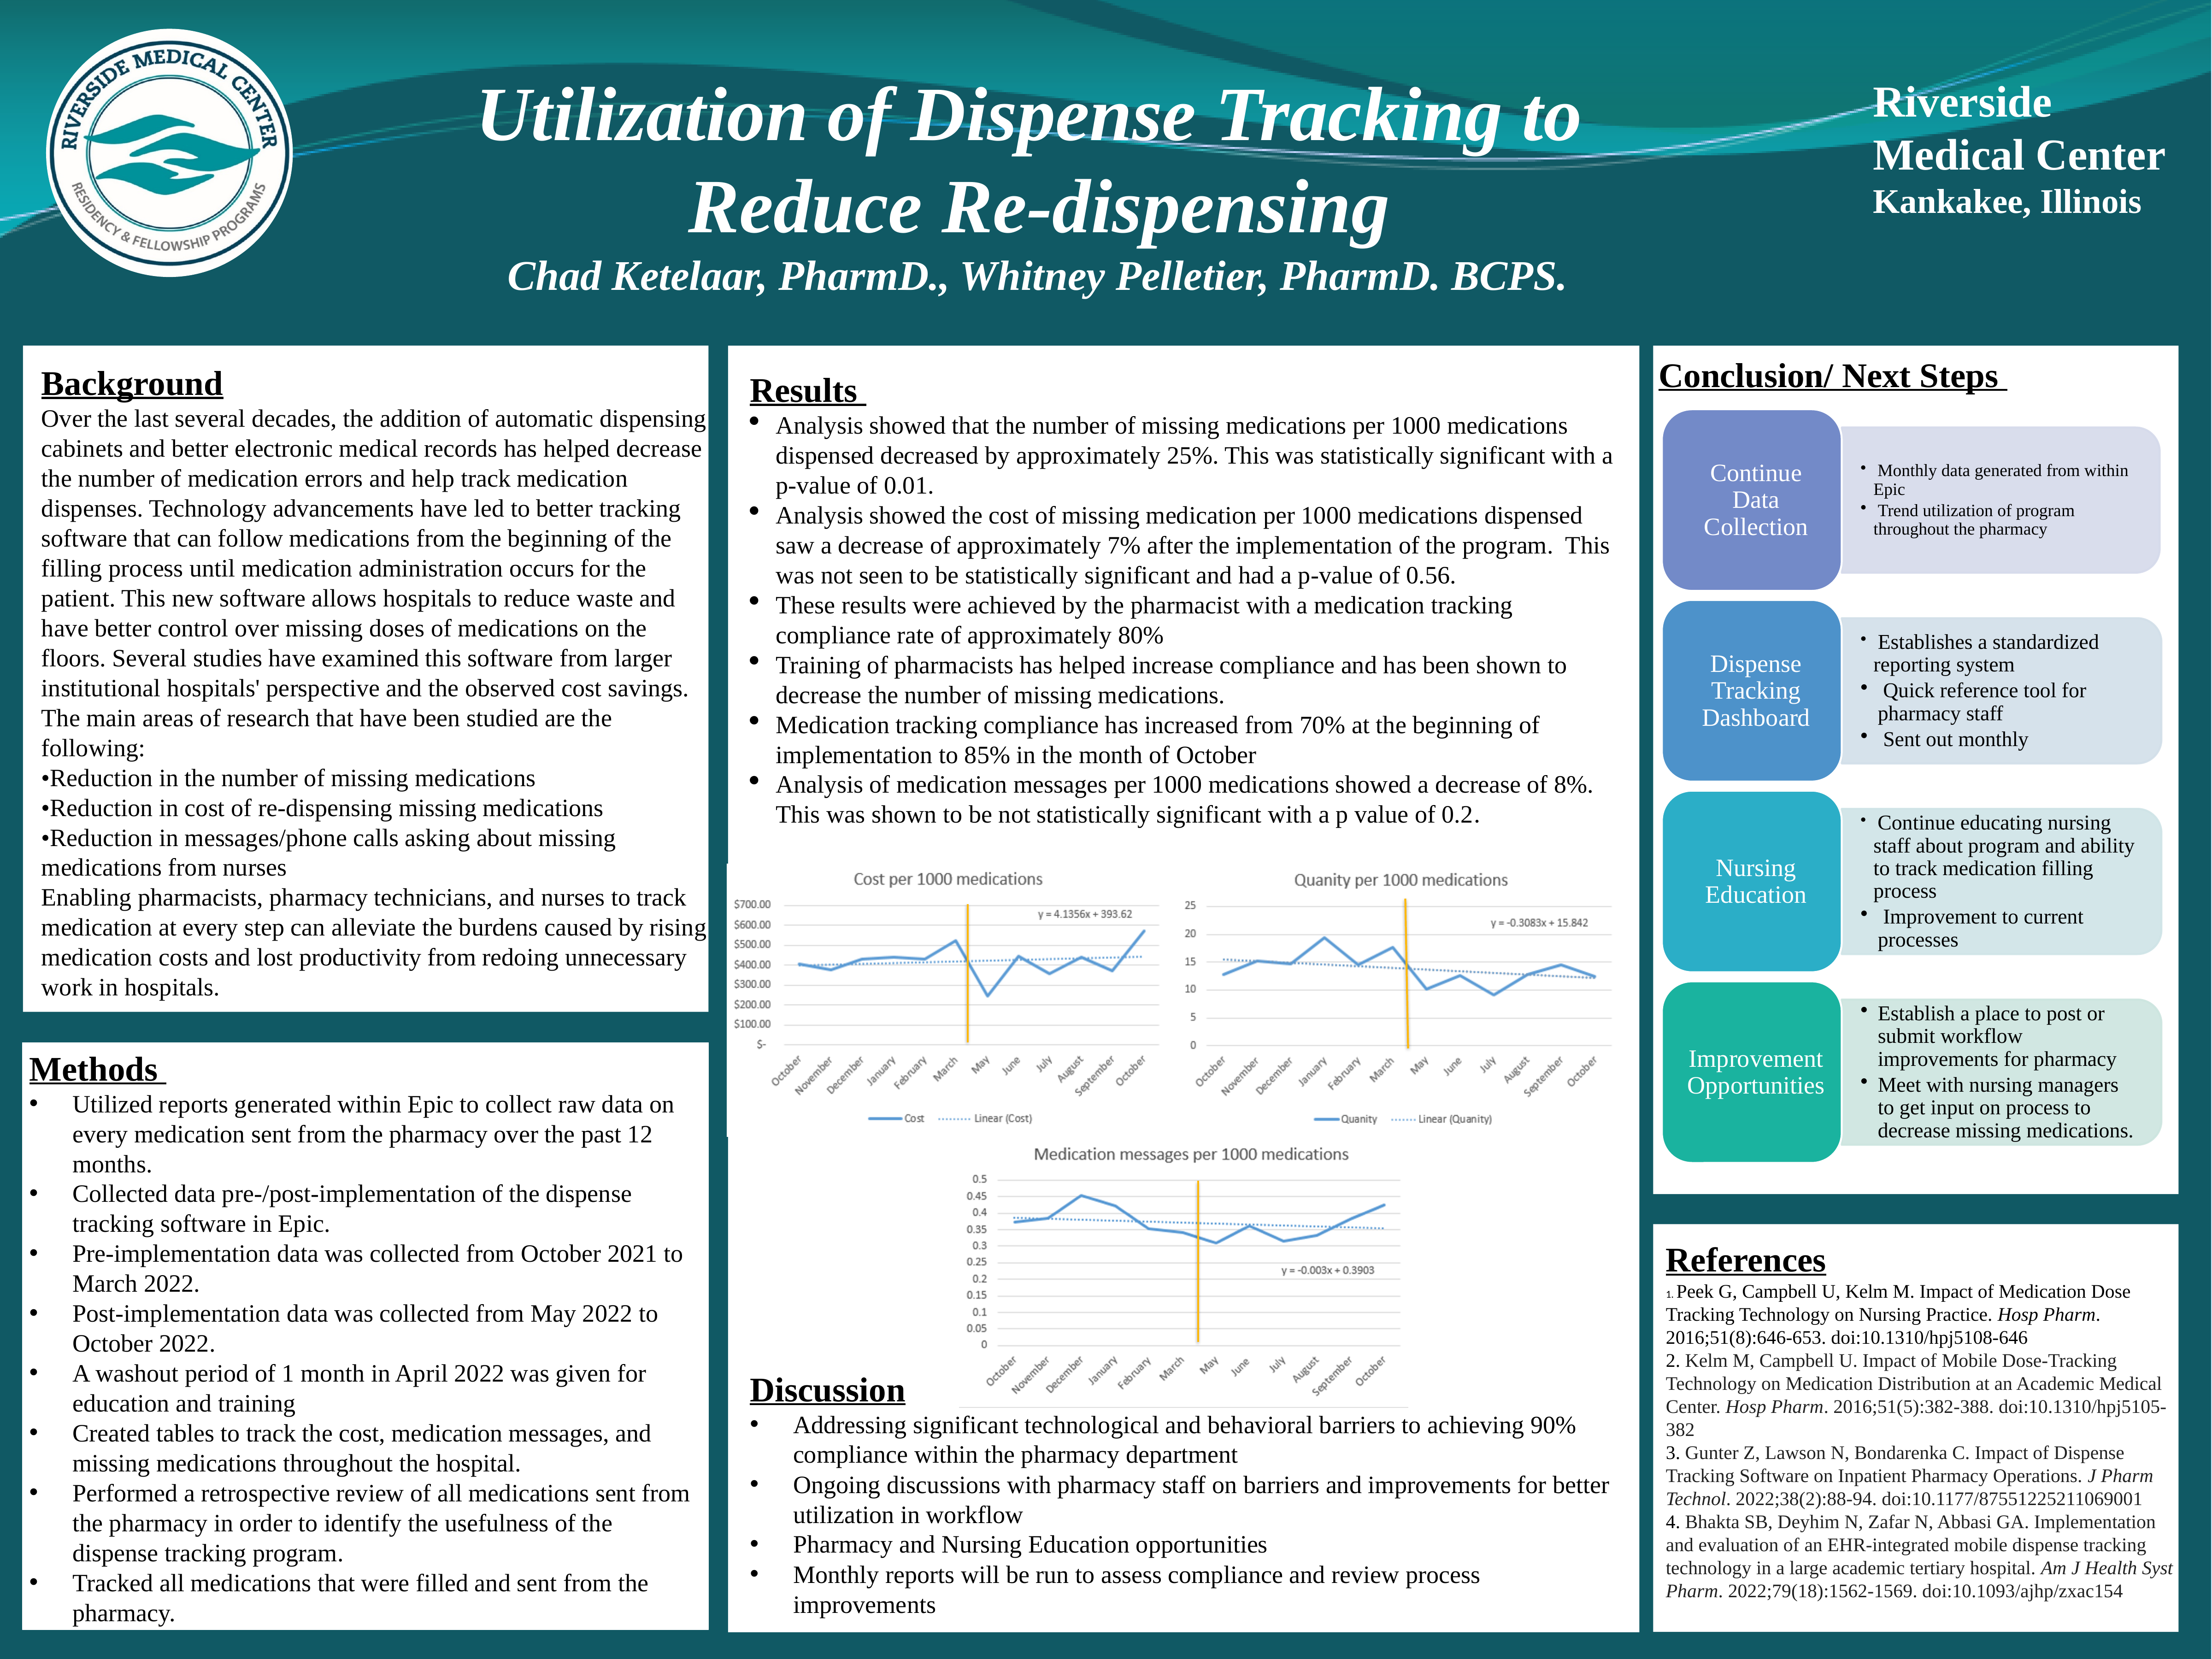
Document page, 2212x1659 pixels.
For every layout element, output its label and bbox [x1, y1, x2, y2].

picture [0, 0, 2212, 1659]
text_box [1661, 408, 2162, 1164]
text_box [1405, 898, 1408, 1049]
